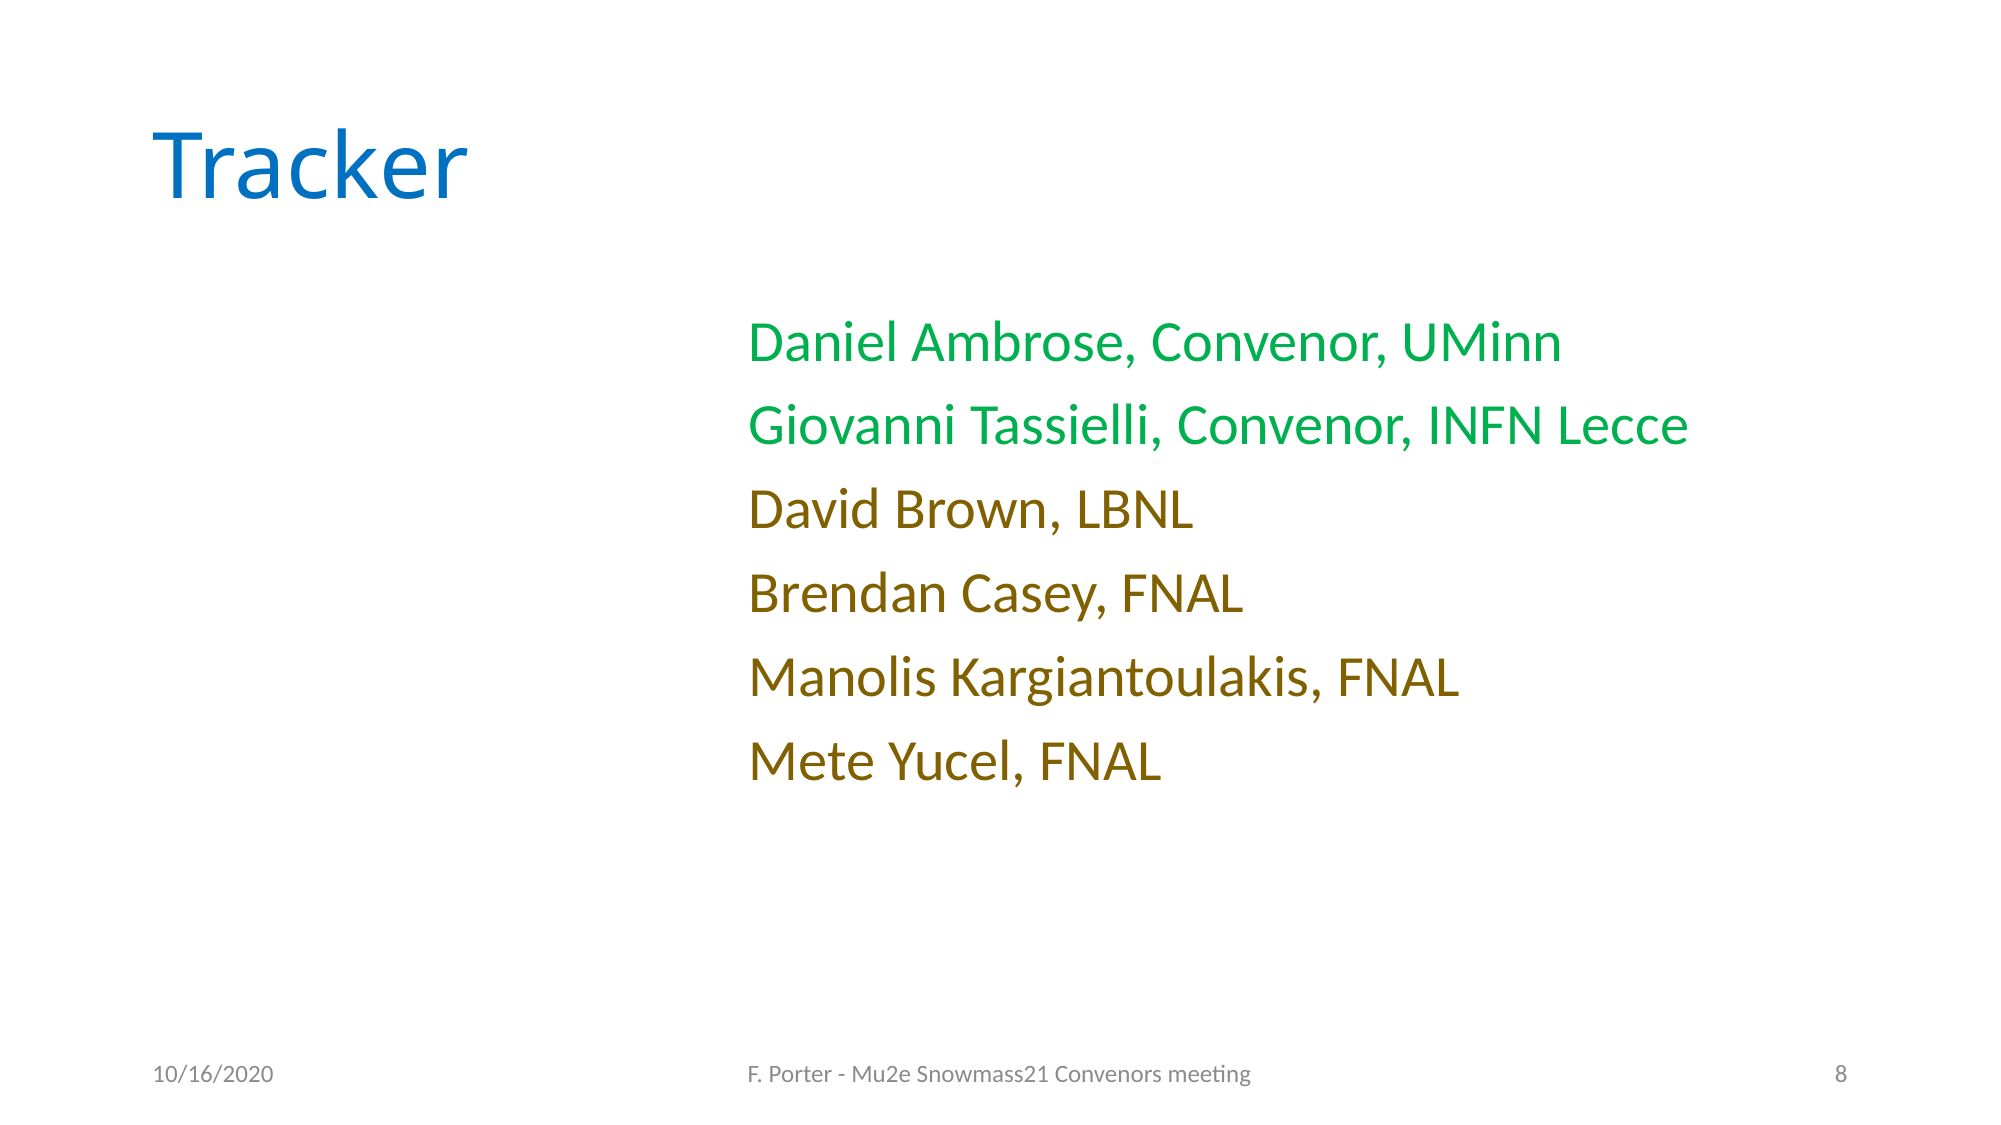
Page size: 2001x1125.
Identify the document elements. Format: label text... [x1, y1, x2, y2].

title Tracker [137, 59, 1863, 278]
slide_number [137, 1042, 588, 1103]
list Daniel Ambrose, Convenor, UMinn Giovanni Tassielli, Convenor, INFN Lecce David Brown, LBNL Brendan Casey, FNAL Manolis Kargiantoulakis, FNAL Mete Yucel, FNAL [733, 303, 1863, 921]
slide_number 8 [1412, 1042, 1863, 1103]
footer F. Porter - Mu2e Snowmass21 Convenors meeting [662, 1042, 1338, 1103]
